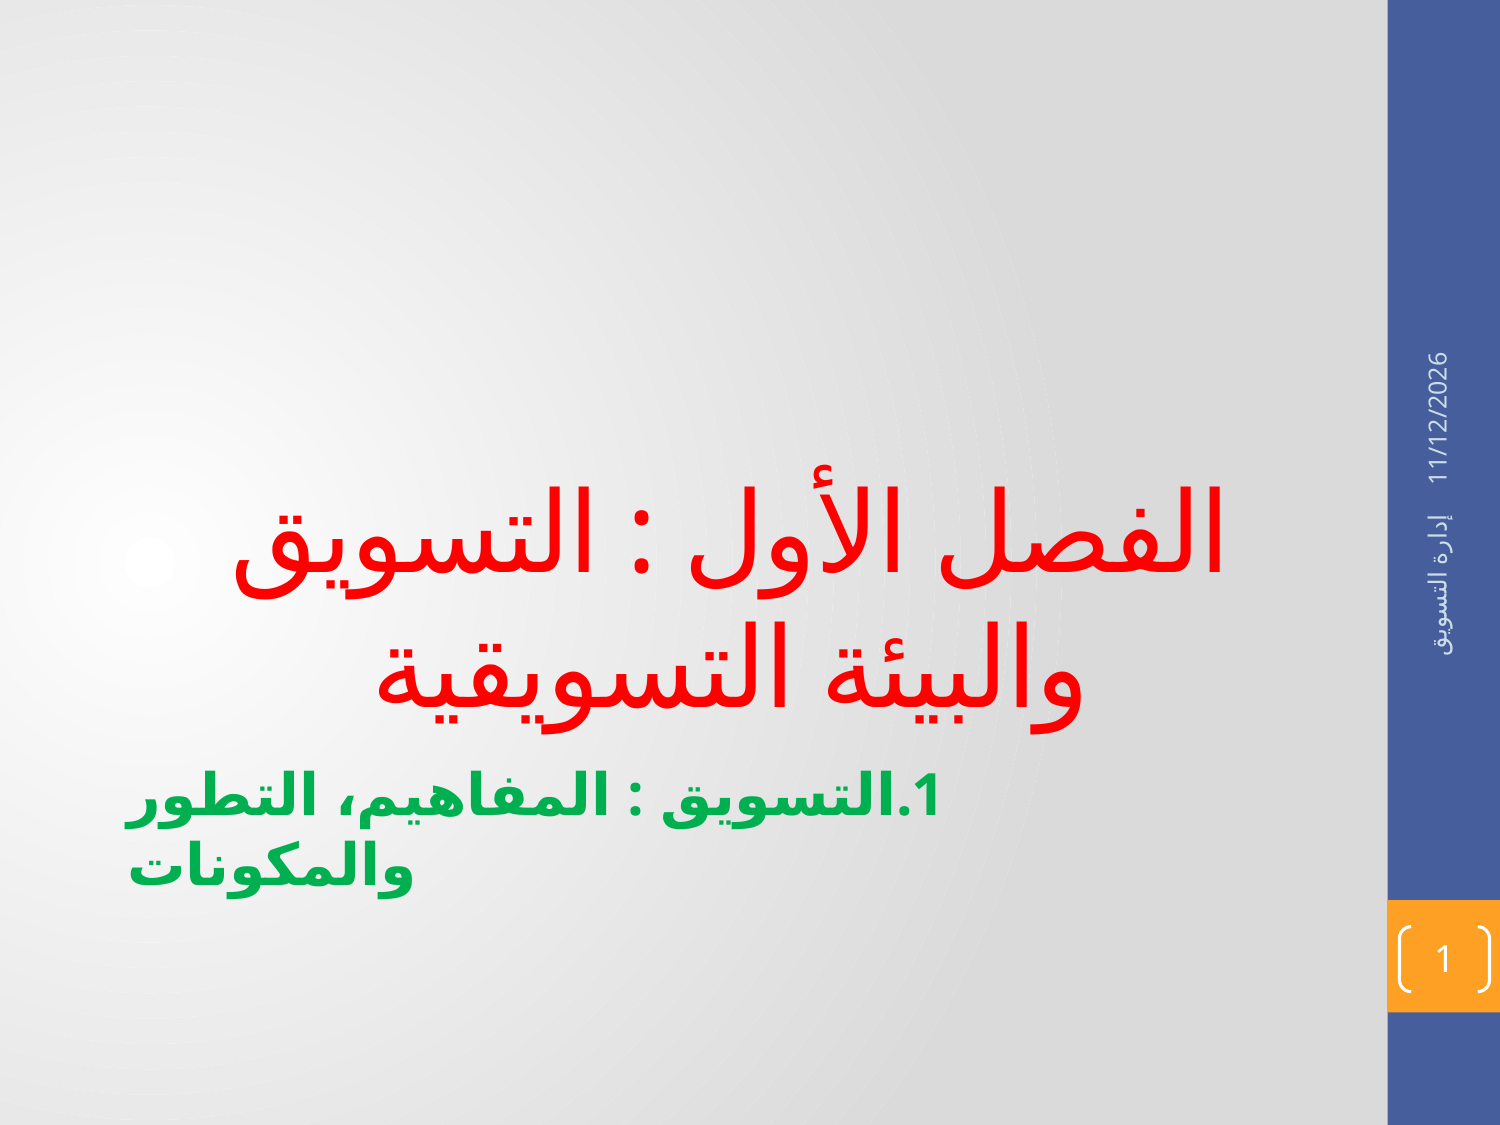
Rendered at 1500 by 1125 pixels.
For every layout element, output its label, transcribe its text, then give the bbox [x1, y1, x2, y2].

subtitle 1.التسويق : المفاهيم، التطور والمكونات [112, 750, 1173, 925]
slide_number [1408, 100, 1469, 500]
slide_number 1 [1397, 925, 1492, 994]
title الفصل الأول : التسويق والبيئة التسويقية [112, 312, 1350, 738]
footer إدارة التسويق [1408, 500, 1469, 889]
